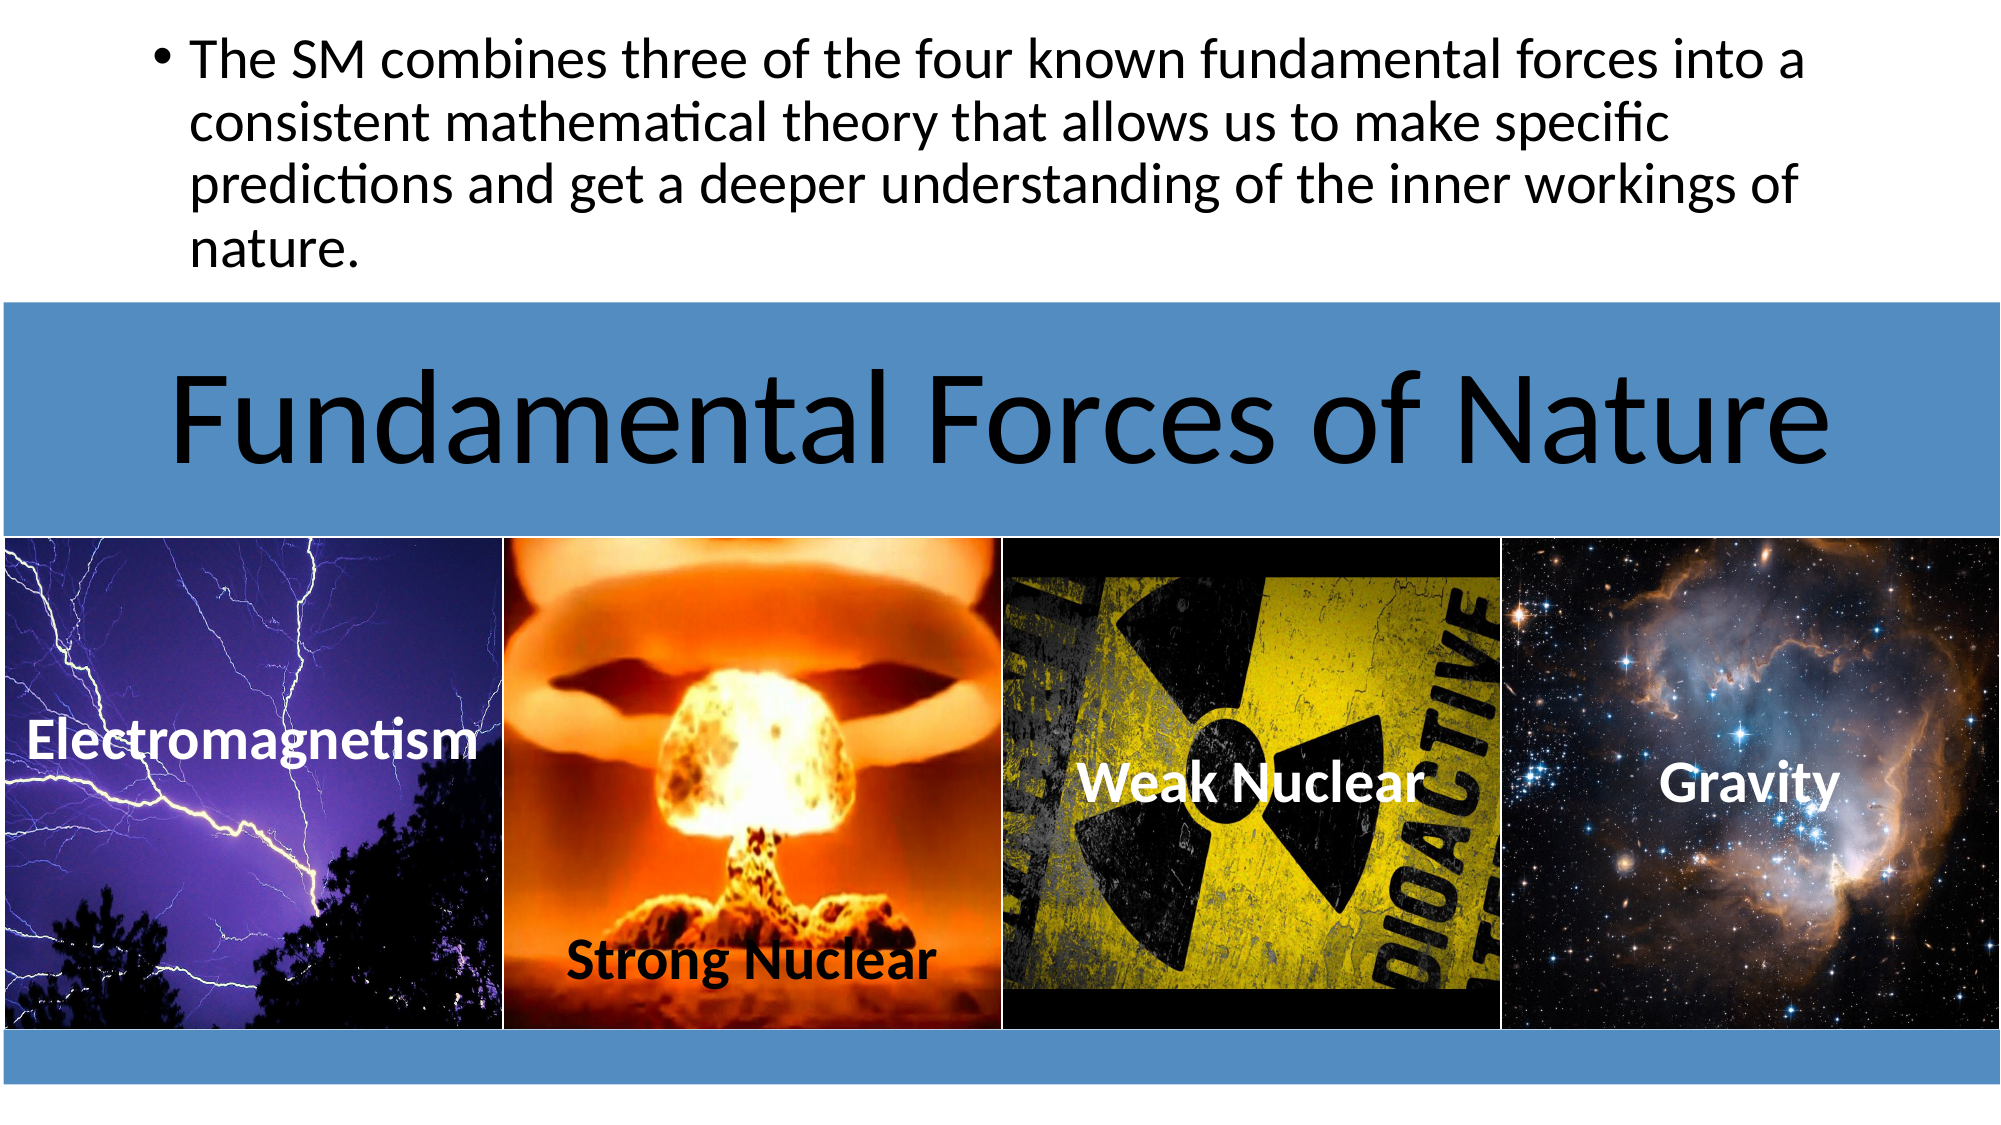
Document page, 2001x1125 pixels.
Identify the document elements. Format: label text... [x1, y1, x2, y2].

list The SM combines three of the four known fundamental forces into a consistent mathematical theory that allows us to make specific predictions and get a deeper understanding of the inner workings of nature. [137, 20, 1863, 302]
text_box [3, 302, 2000, 1085]
